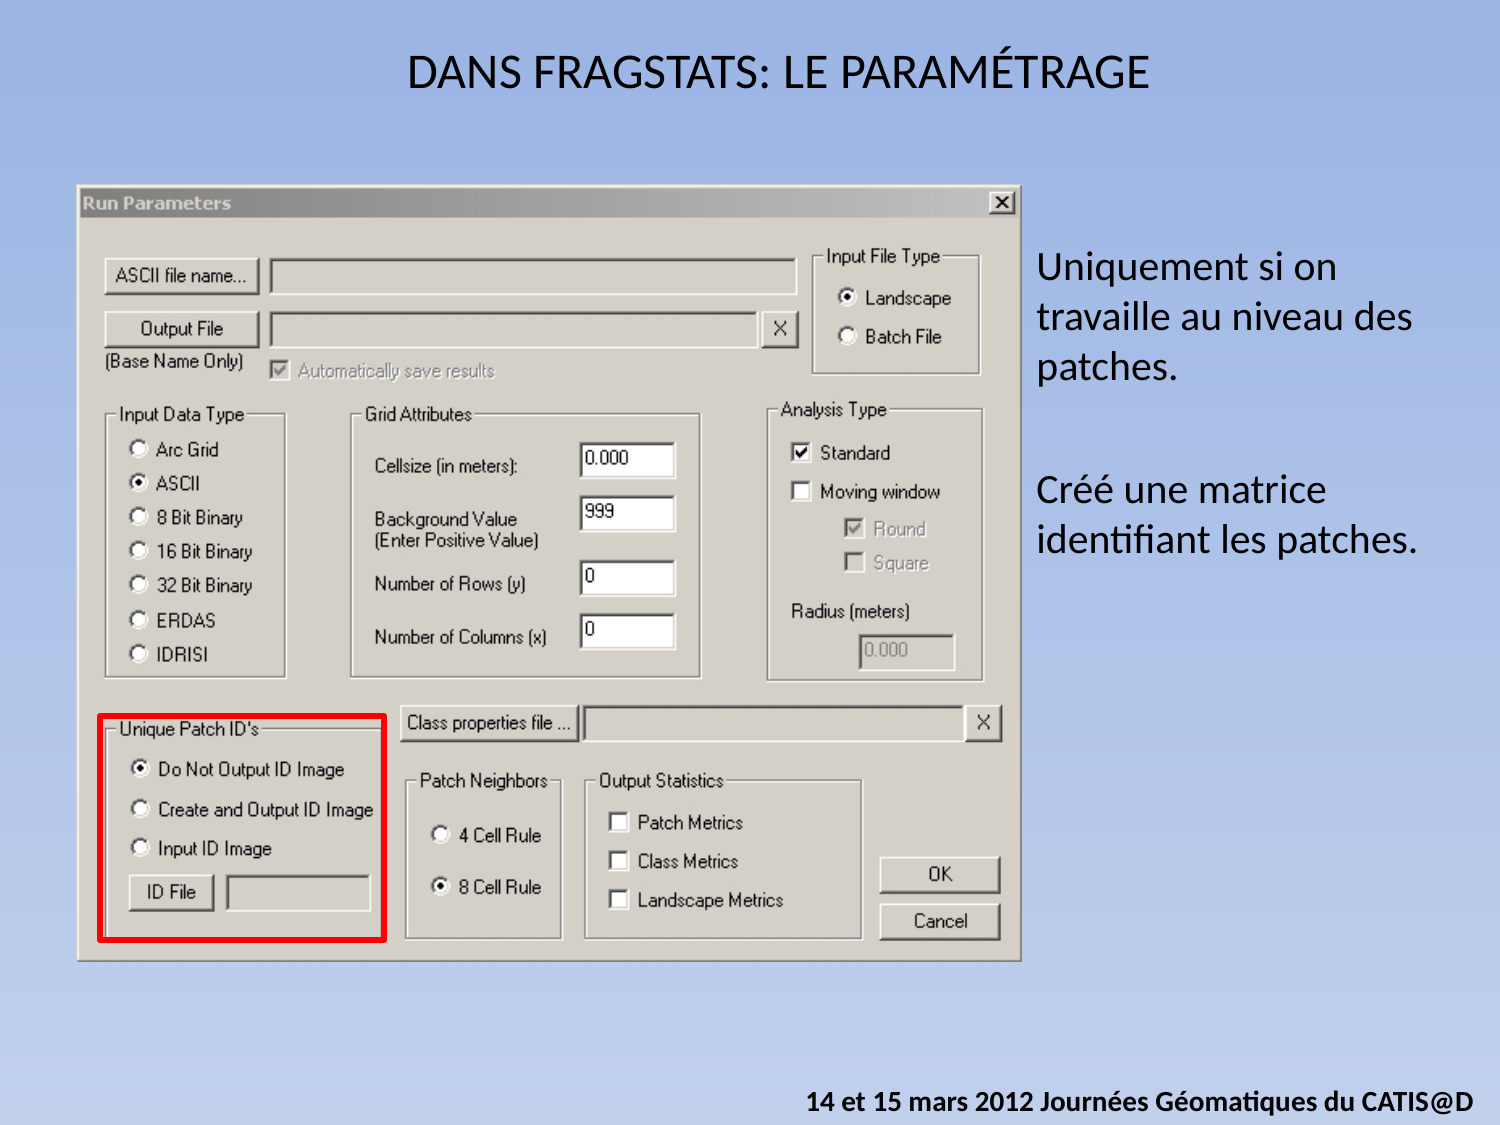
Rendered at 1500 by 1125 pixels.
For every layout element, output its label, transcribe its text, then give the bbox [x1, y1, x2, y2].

text_box Uniquement si on travaille au niveau des patches. [1025, 231, 1483, 397]
text_box 14 et 15 mars 2012 Journées Géomatiques du CATIS@D [785, 1074, 1495, 1125]
text_box Créé une matrice identifiant les patches. [1025, 454, 1483, 570]
text_box DANS FRAGSTATS: LE PARAMÉTRAGE [277, 30, 1282, 106]
picture [76, 184, 1022, 962]
